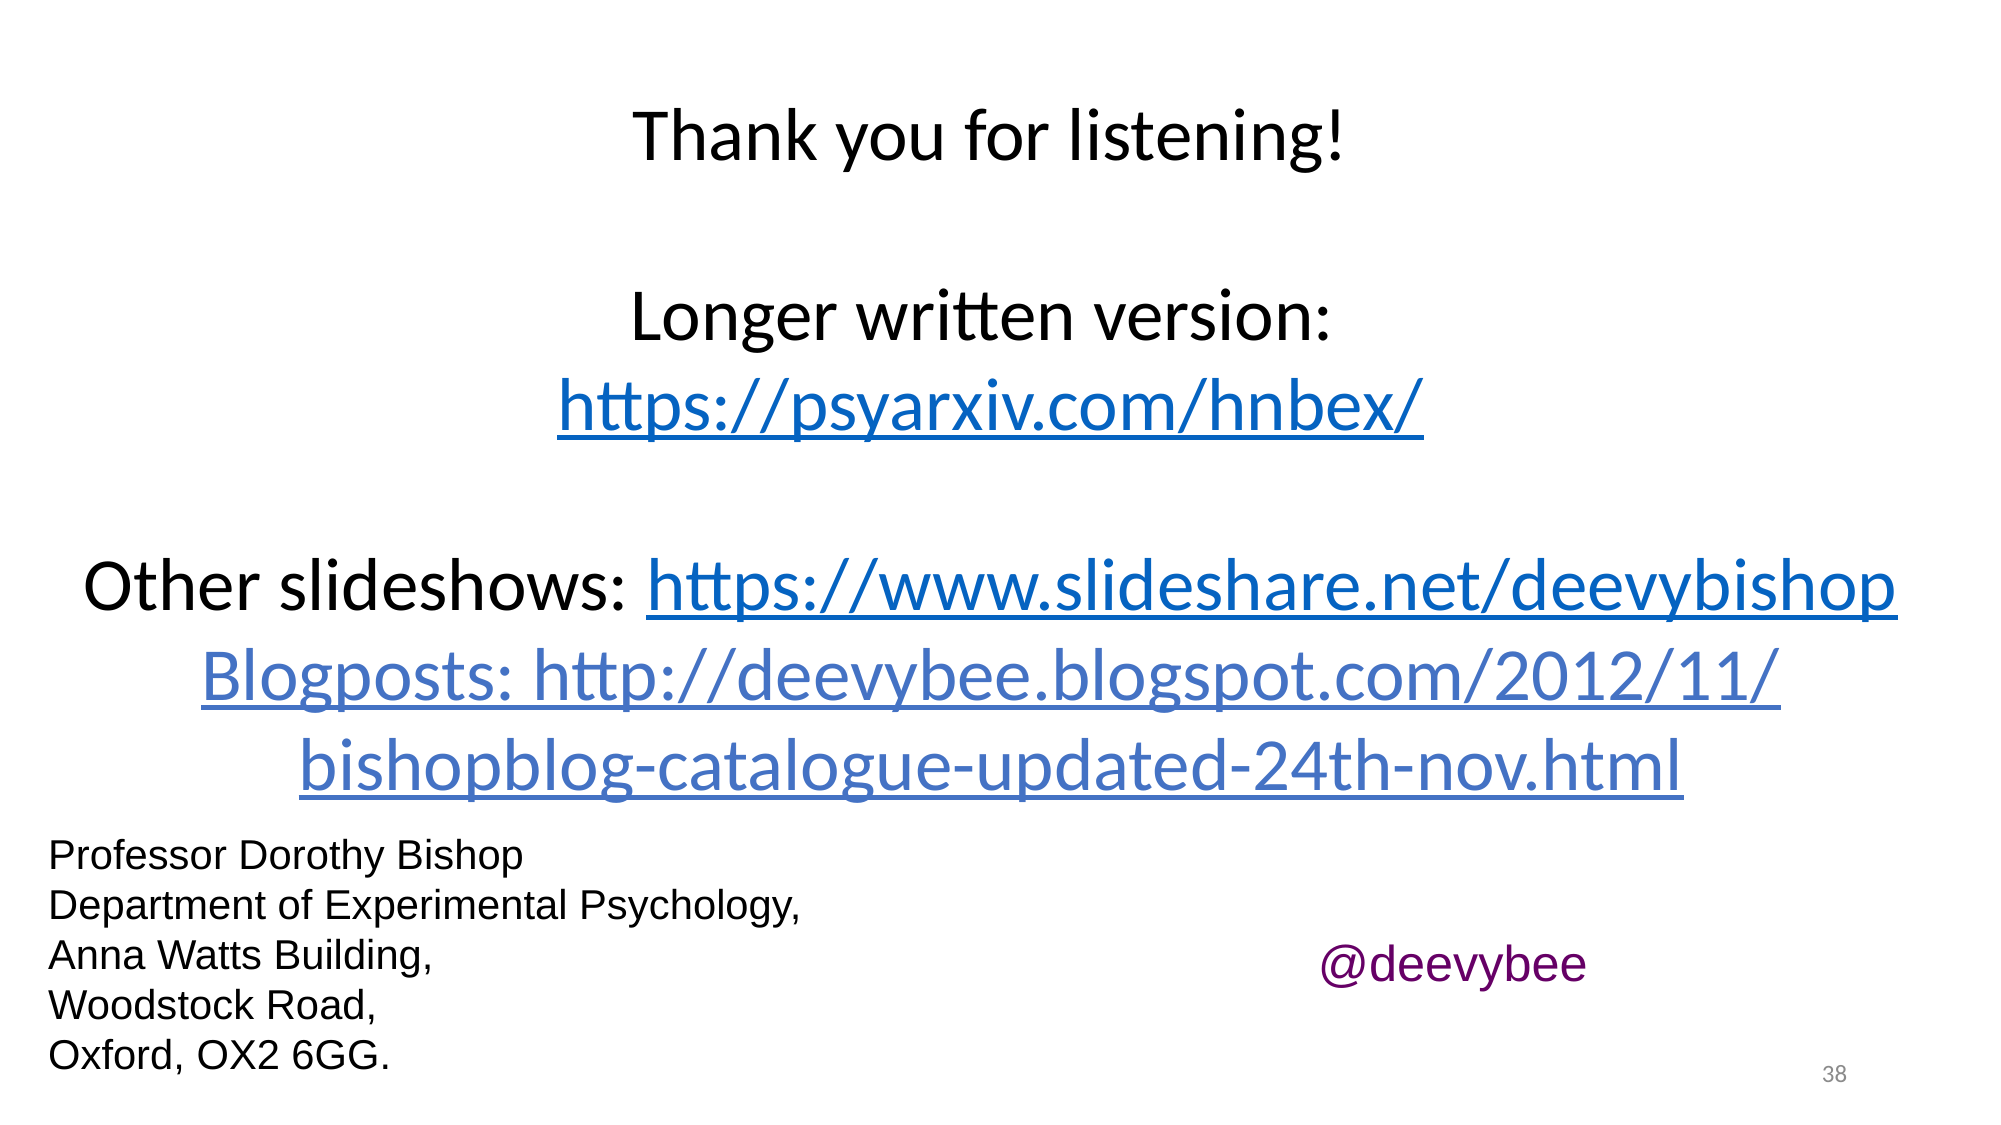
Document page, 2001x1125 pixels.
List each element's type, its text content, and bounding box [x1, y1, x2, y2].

text_box Thank you for listening! Longer written version: https://psyarxiv.com/hnbex/ Other slideshows: https://www.slideshare.net/deevybishop Blogposts: http://deevybee.blogspot.com/2012/11/ bishopblog-catalogue-updated-24th-nov.html [68, 77, 1914, 813]
text_box @deevybee [1302, 923, 1603, 1061]
text_box Professor Dorothy Bishop Department of Experimental Psychology, Anna Watts Building, Woodstock Road, Oxford, OX2 6GG. [33, 820, 1167, 1125]
slide_number 38 [1412, 1042, 1863, 1103]
